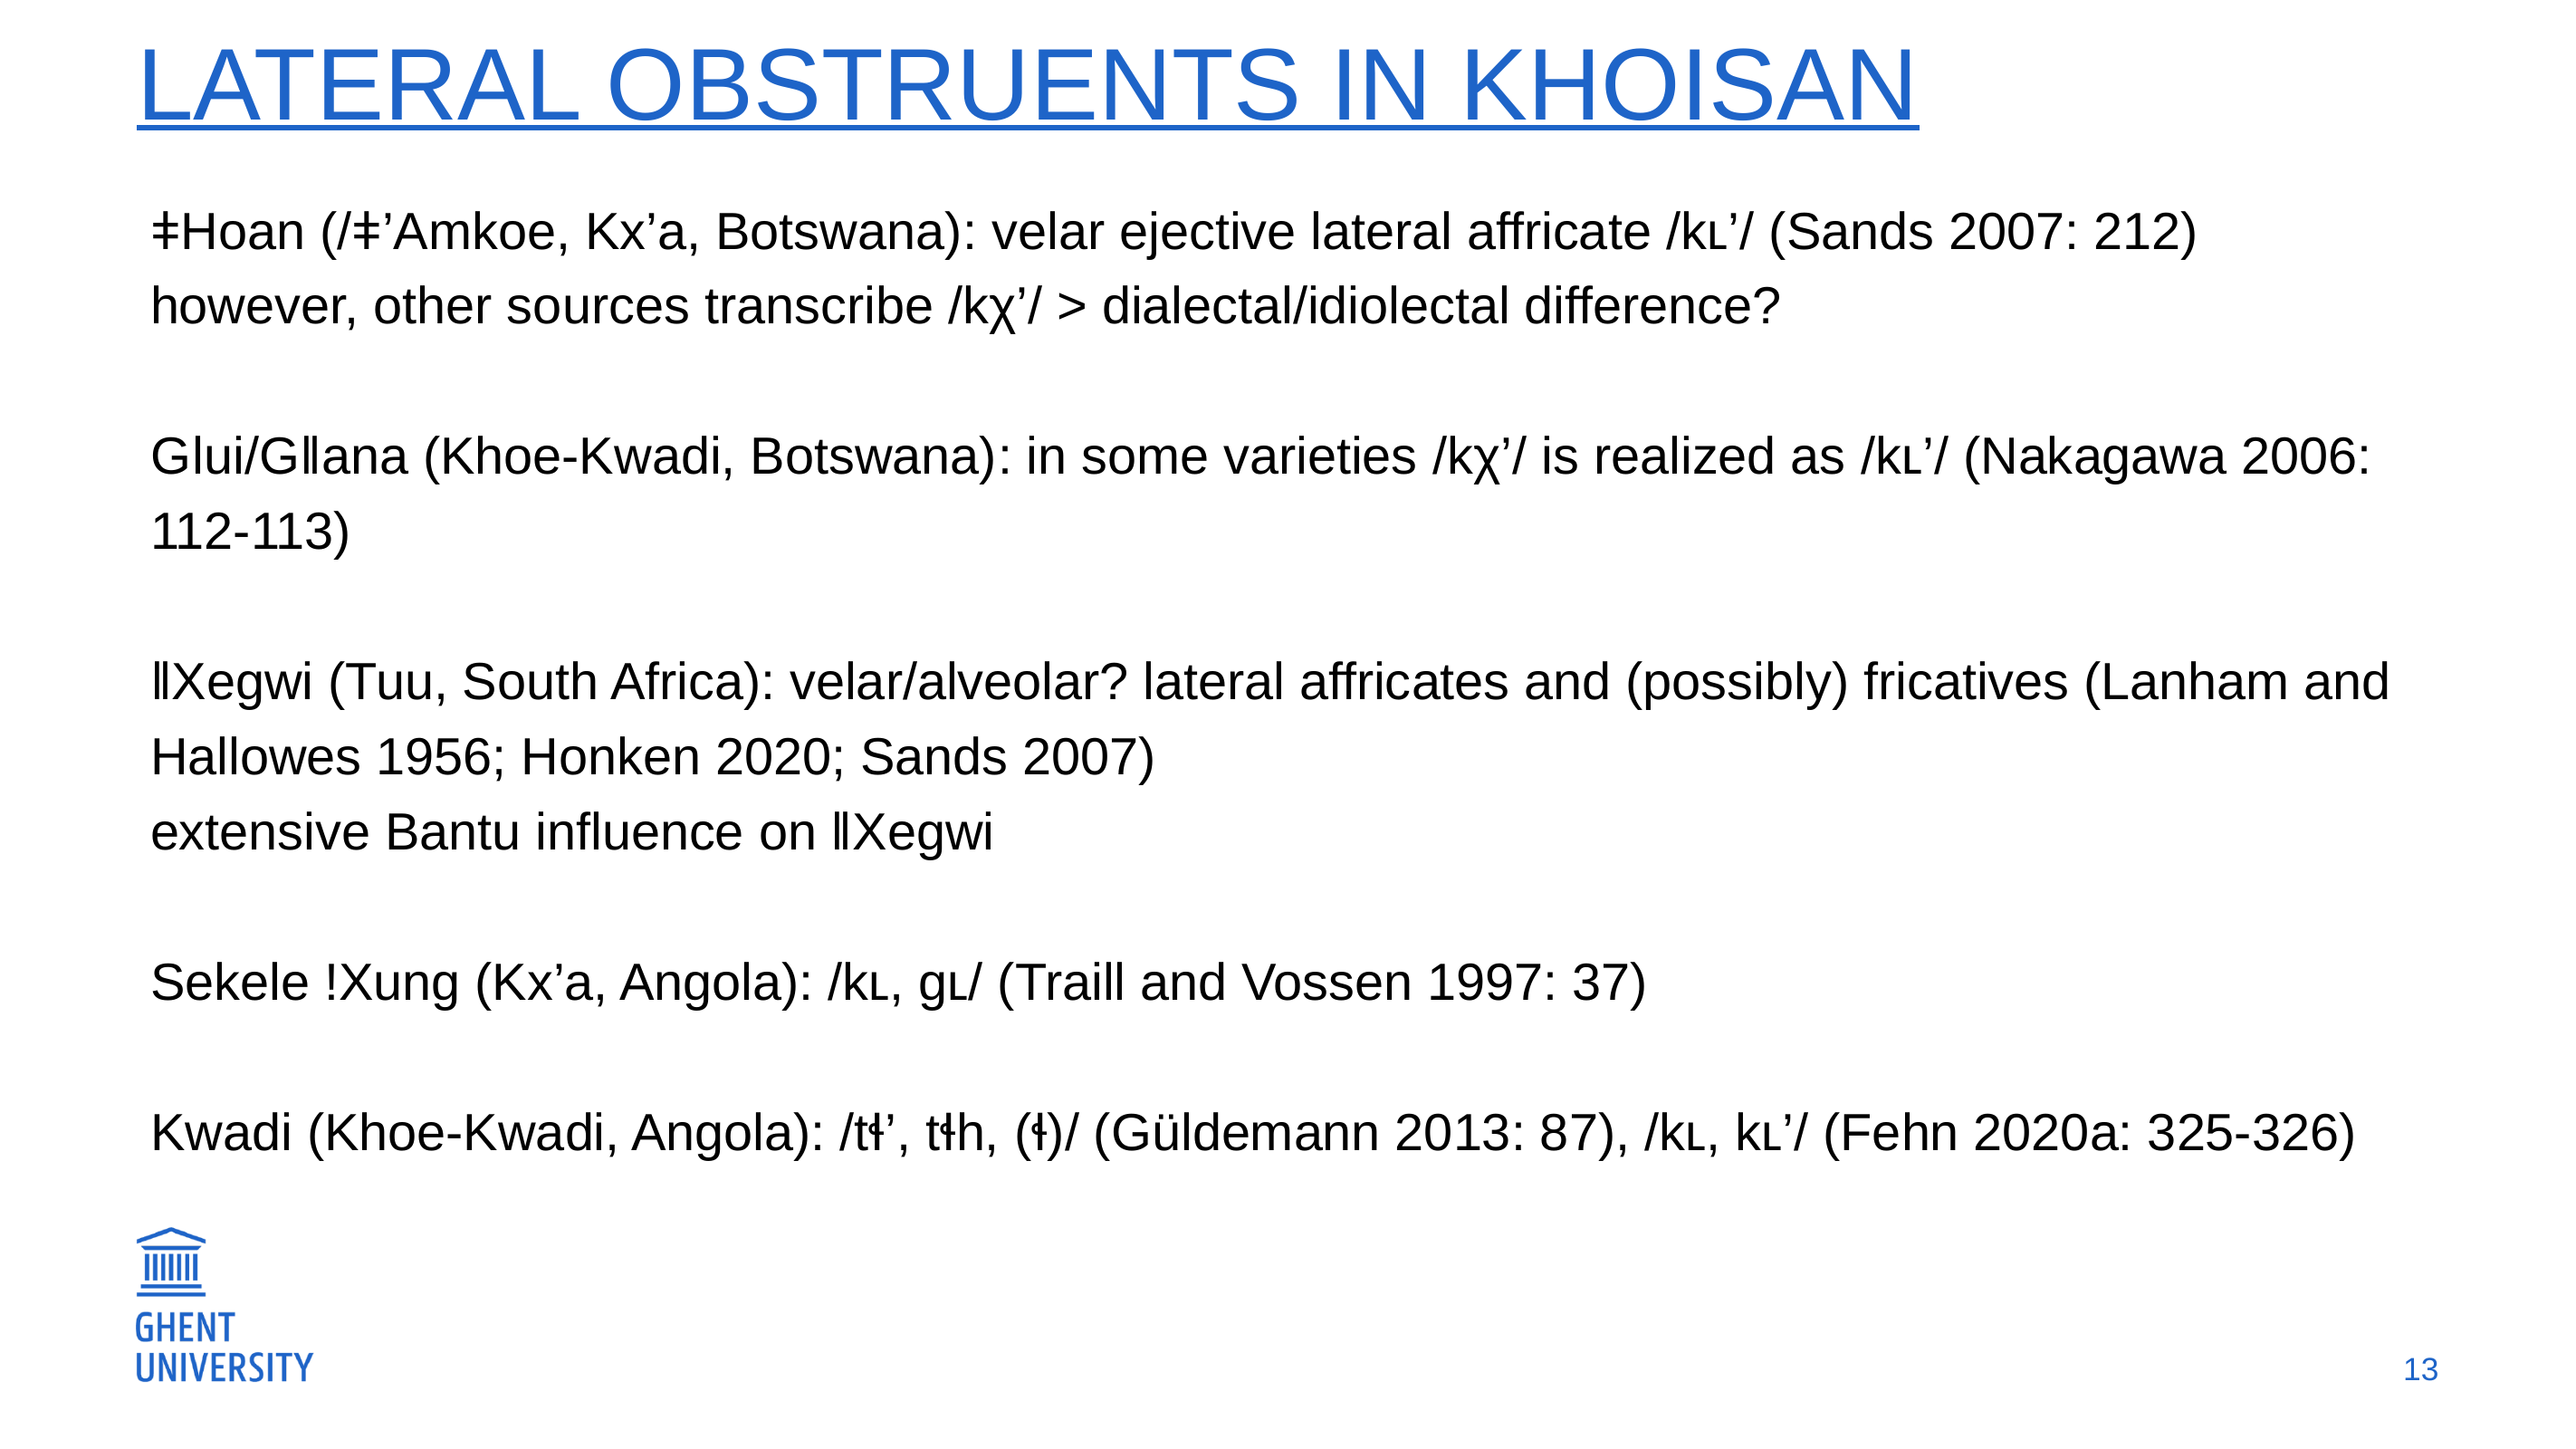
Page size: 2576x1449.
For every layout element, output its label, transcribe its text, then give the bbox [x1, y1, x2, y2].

list ǂHoan (/ǂ’Amkoe, Kx’a, Botswana): velar ejective lateral affricate /kʟ’/ (Sands 2007: 212) however, other sources transcribe /kχ’/ > dialectal/idiolectal difference? Gǀui/Gǁana (Khoe-Kwadi, Botswana): in some varieties /kχ’/ is realized as /kʟ’/ (Nakagawa 2006: 112-113) ǁXegwi (Tuu, South Africa): velar/alveolar? lateral affricates and (possibly) fricatives (Lanham and Hallowes 1956; Honken 2020; Sands 2007) extensive Bantu influence on ǁXegwi Sekele !Xung (Kx’a, Angola): /kʟ, gʟ/ (Traill and Vossen 1997: 37) Kwadi (Khoe-Kwadi, Angola): /tɬ’, tɬh, (ɬ)/ (Güldemann 2013: 87), /kʟ, kʟ’/ (Fehn 2020a: 325-326) [124, 177, 2456, 1173]
slide_number 13 [2315, 1329, 2453, 1407]
picture [68, 1175, 411, 1449]
title Lateral obstruents in khoisan [123, 20, 2456, 149]
